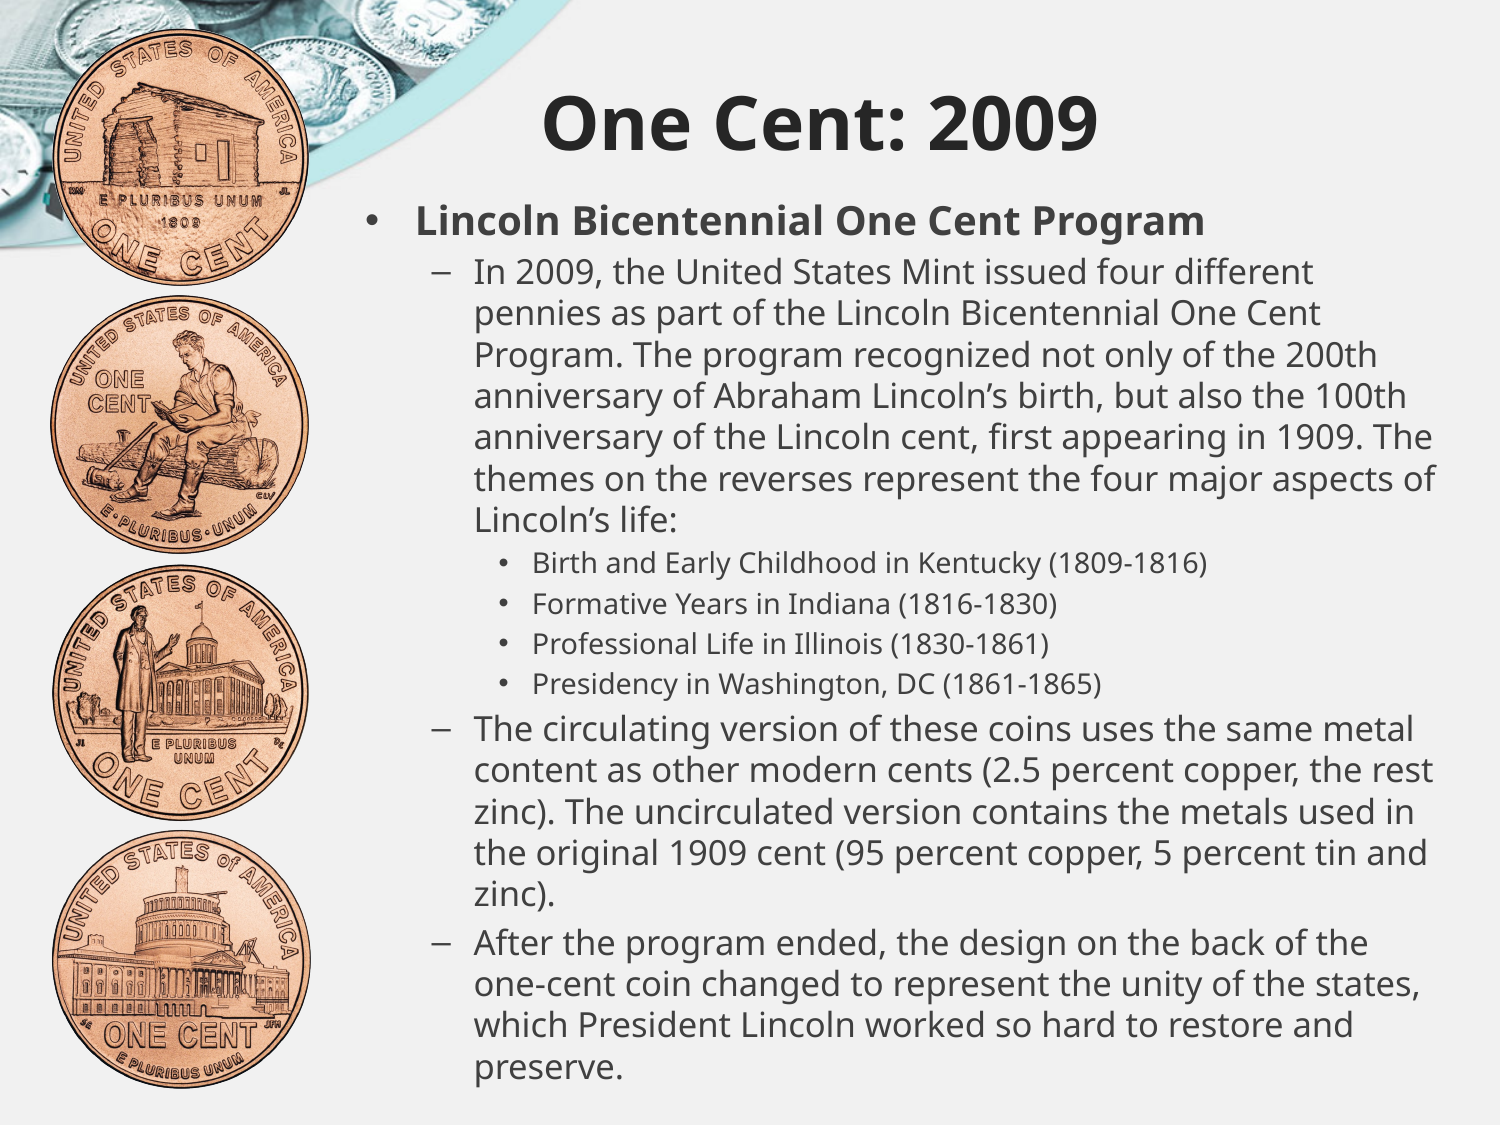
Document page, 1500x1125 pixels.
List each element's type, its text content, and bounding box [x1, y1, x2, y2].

title One Cent: 2009 [525, 26, 1488, 215]
list Lincoln Bicentennial One Cent Program In 2009, the United States Mint issued four different pennies as part of the Lincoln Bicentennial One Cent Program. The program recognized not only of the 200th anniversary of Abraham Lincoln’s birth, but also the 100th anniversary of the Lincoln cent, first appearing in 1909. The themes on the reverses represent the four major aspects of Lincoln’s life: Birth and Early Childhood in Kentucky (1809-1816) Formative Years in Indiana (1816-1830) Professional Life in Illinois (1830-1861) Presidency in Washington, DC (1861-1865) The circulating version of these coins uses the same metal content as other modern cents (2.5 percent copper, the rest zinc). The uncirculated version contains the metals used in the original 1909 cent (95 percent copper, 5 percent tin and zinc). After the program ended, the design on the back of the one-cent coin changed to represent the unity of the states, which President Lincoln worked so hard to restore and preserve. [350, 187, 1451, 1100]
picture [0, 0, 1500, 1125]
